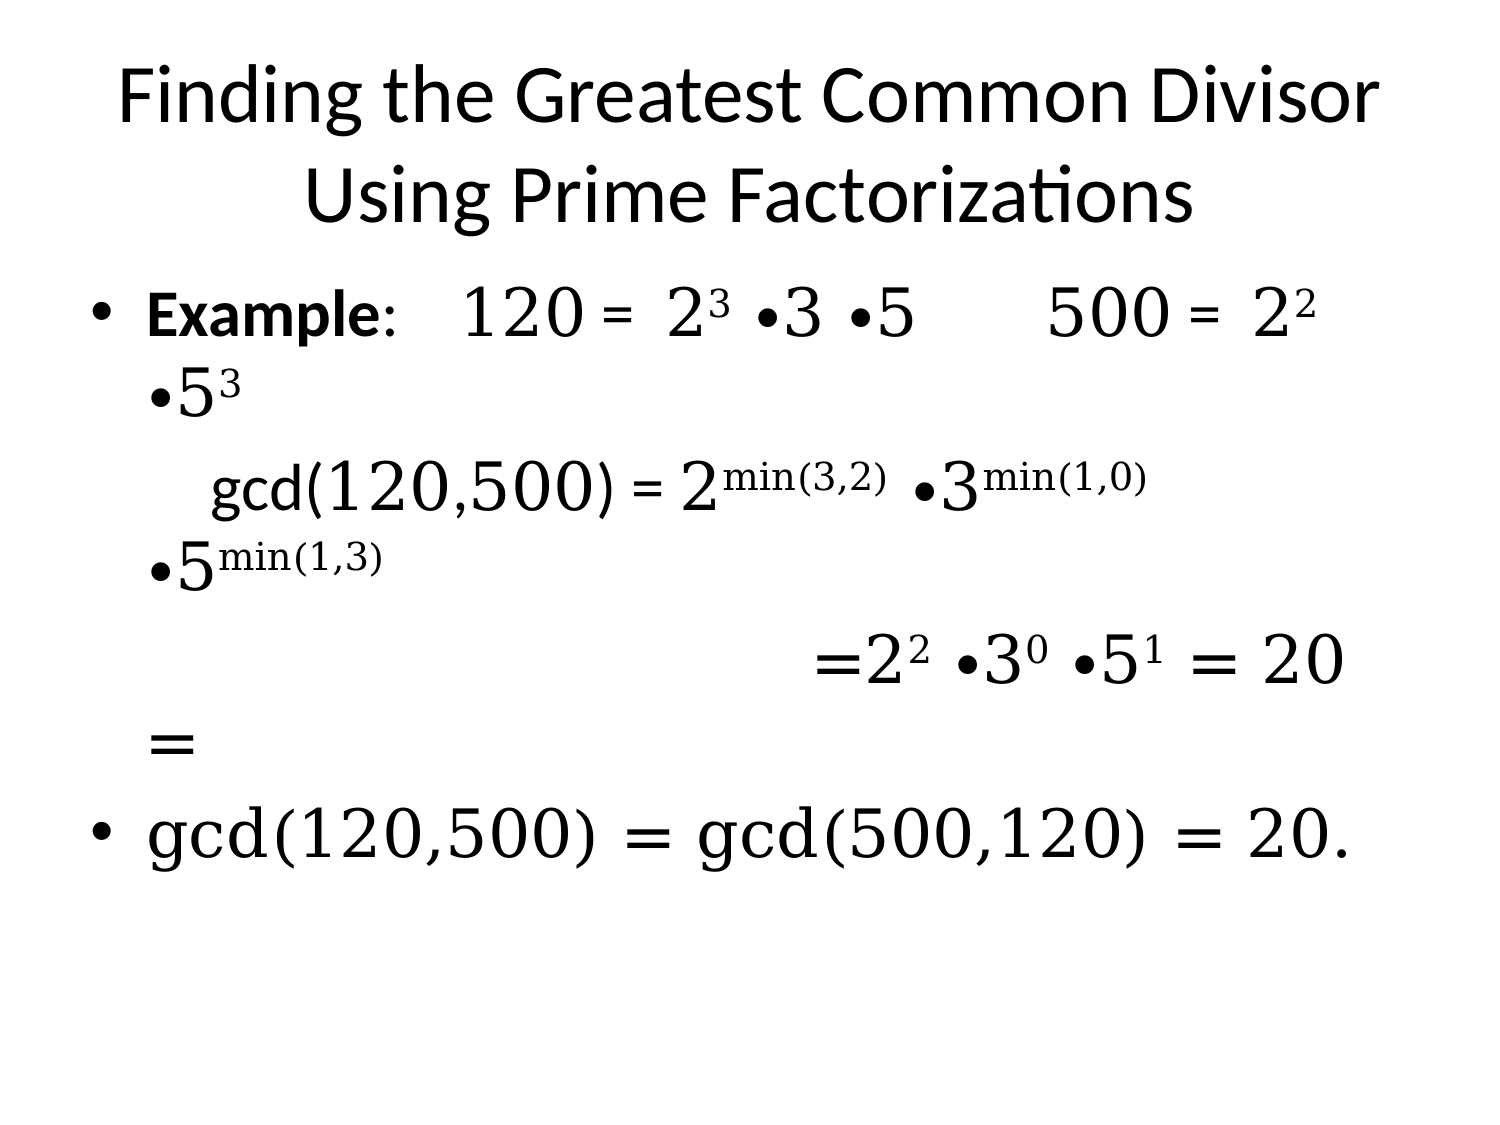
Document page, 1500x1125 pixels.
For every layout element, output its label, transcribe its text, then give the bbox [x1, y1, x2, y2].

title Finding the Greatest Common Divisor Using Prime Factorizations [75, 45, 1425, 233]
list Example: 120 = 23 ∙3 ∙5 500 = 22 ∙53 gcd(120,500) = 2min(3,2) ∙3min(1,0) ∙5min(1,3) =22 ∙30 ∙51 = 20 = gcd(120,500) = gcd(500,120) = 20. [75, 262, 1425, 1005]
